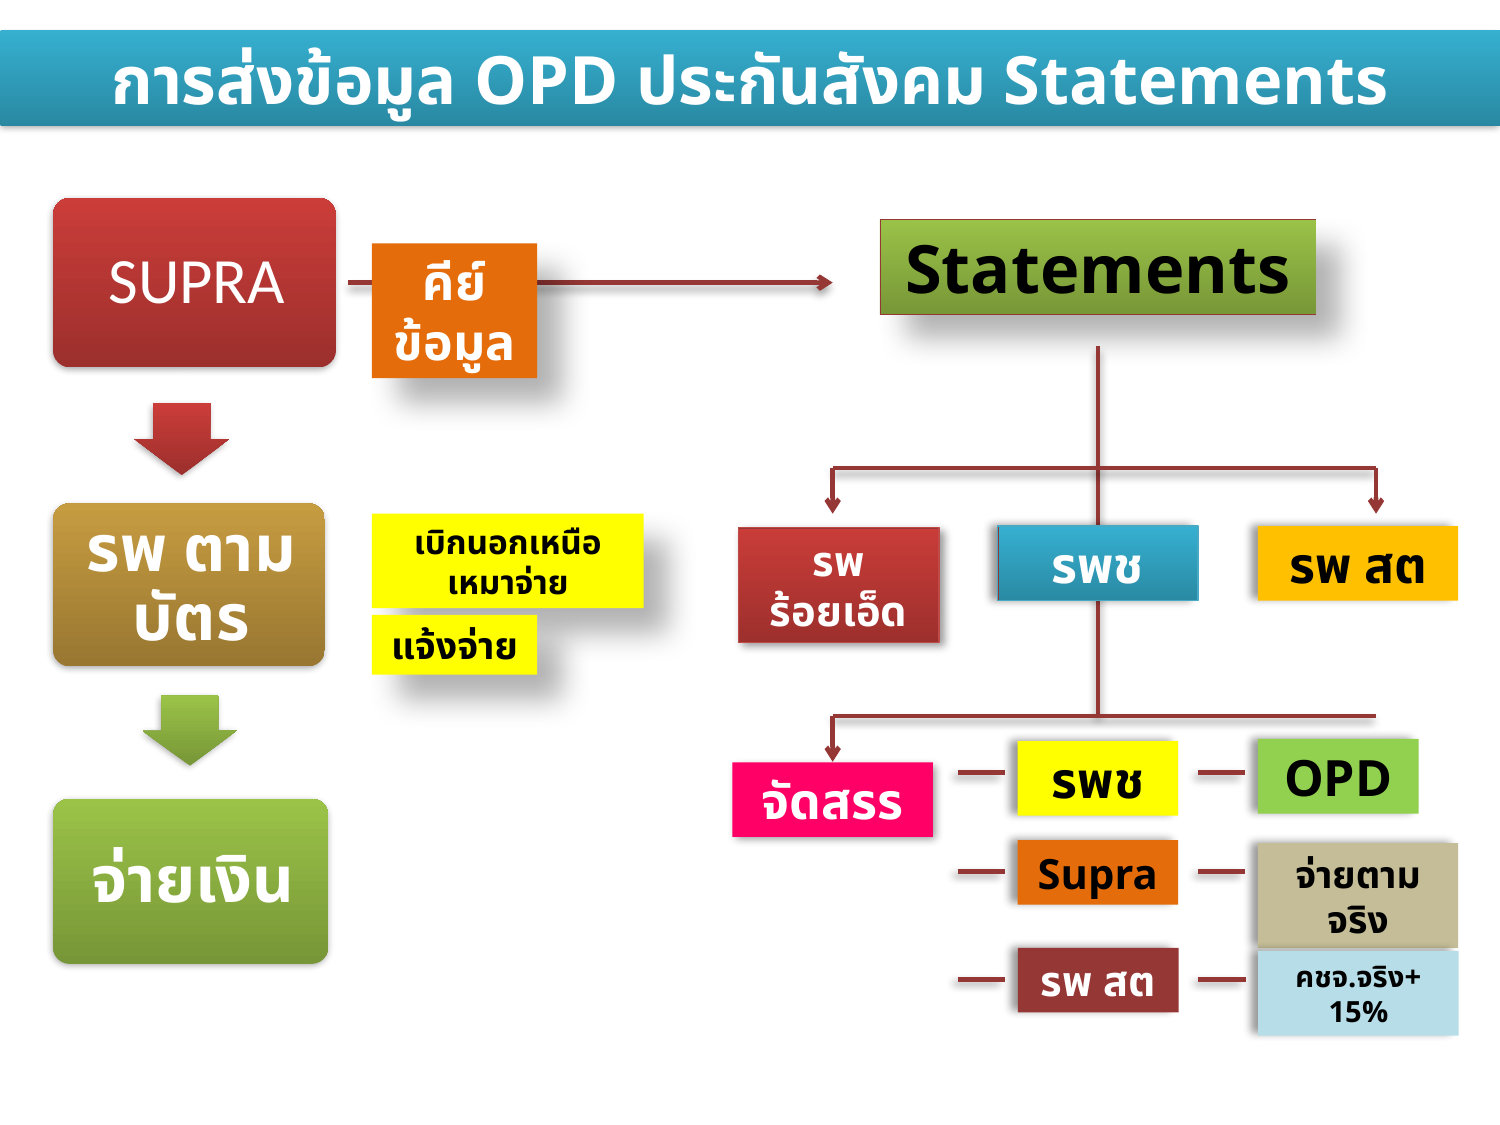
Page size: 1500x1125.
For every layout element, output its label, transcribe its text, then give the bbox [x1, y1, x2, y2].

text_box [29, 195, 448, 1000]
text_box คีย์ข้อมูล [452, 292, 538, 379]
text_box รพช [1017, 740, 1179, 816]
text_box รพ สต [1257, 525, 1459, 601]
text_box OPD [1257, 738, 1419, 814]
text_box รพช [997, 525, 1093, 601]
text_box จัดสรร [732, 762, 934, 838]
text_box จ่ายตามจริง [1257, 842, 1459, 949]
text_box การส่งข้อมูล OPD ประกันสังคม Statements [0, 30, 1500, 126]
text_box คีย์ข้อมูล [452, 243, 538, 282]
text_box Statements [879, 219, 1316, 315]
text_box รพ สต [1017, 947, 1179, 1013]
text_box เบิกนอกเหนือเหมาจ่าย [452, 513, 644, 609]
text_box รพช [1103, 525, 1199, 601]
text_box Supra [1017, 839, 1179, 905]
text_box คชจ.จริง+ 15% [1257, 950, 1459, 1036]
text_box แจ้งจ่าย [452, 614, 538, 675]
text_box รพ ร้อยเอ็ด [738, 527, 940, 643]
